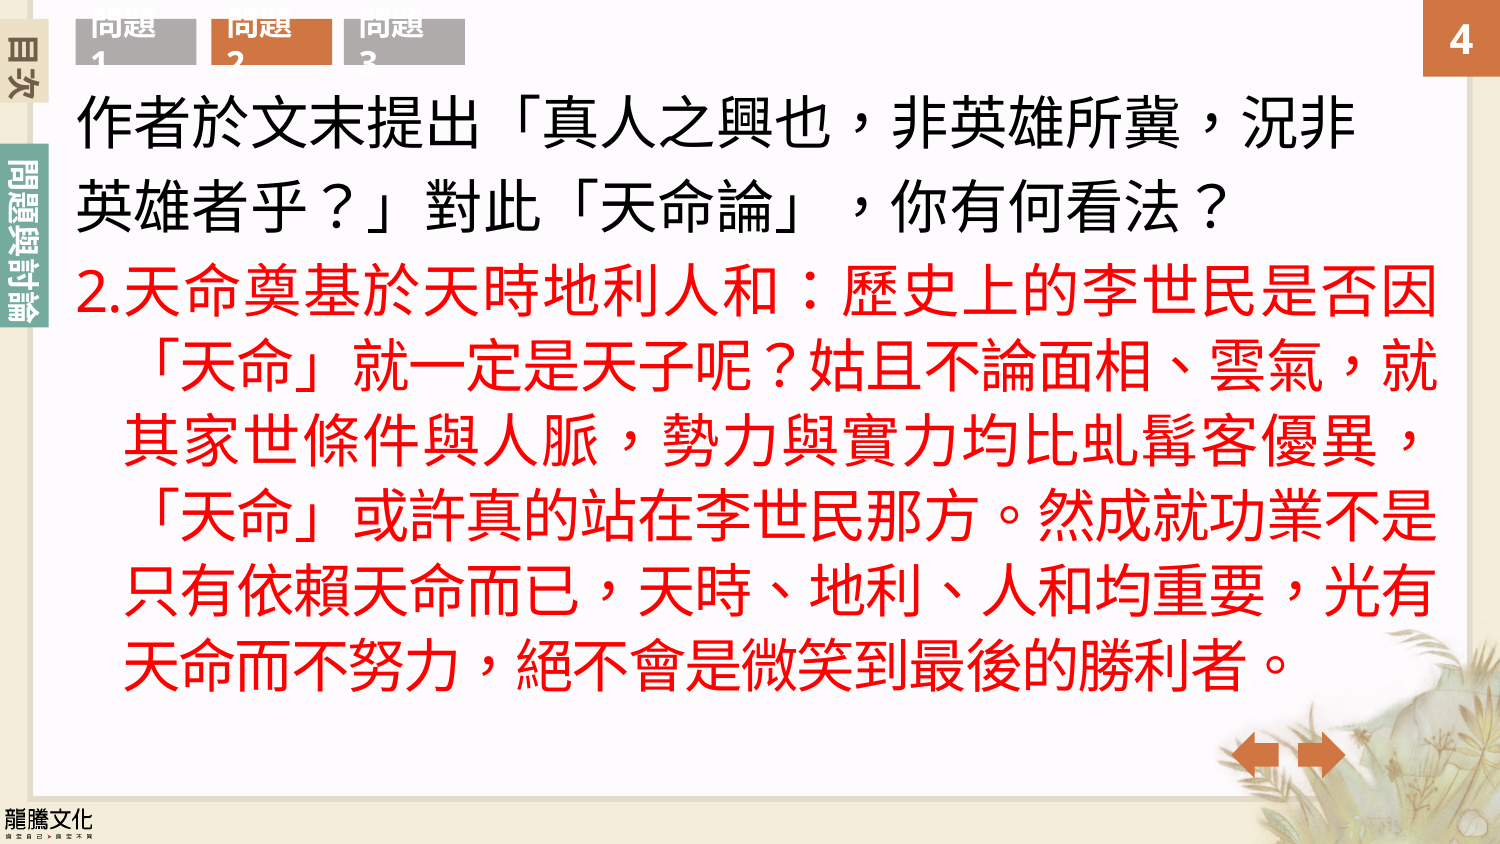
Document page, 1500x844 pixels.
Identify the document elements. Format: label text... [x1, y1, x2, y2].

text_box 問題3 [343, 18, 466, 66]
picture [5, 808, 92, 839]
text_box [1297, 729, 1348, 781]
text_box 天命奠基於天時地利人和：歷史上的李世民是否因「天命」就一定是天子呢？姑且不論面相、雲氣，就其家世條件與人脈，勢力與實力均比虬髯客優異， 「天命」或許真的站在李世民那方。然成就功業不是只有依賴天命而已，天時、地利、人和均重要，光有天命而不努力，絕不會是微笑到最後的勝利者。 [60, 241, 1452, 707]
text_box 作者於文末提出「真人之興也，非英雄所冀，況非英雄者乎？」對此「天命論」，你有何看法？ [60, 64, 1403, 241]
picture [27, 0, 1500, 844]
text_box [1229, 729, 1280, 781]
text_box 問題1 [74, 18, 197, 66]
text_box 目次 [0, 18, 49, 103]
text_box 問題2 [210, 18, 333, 66]
